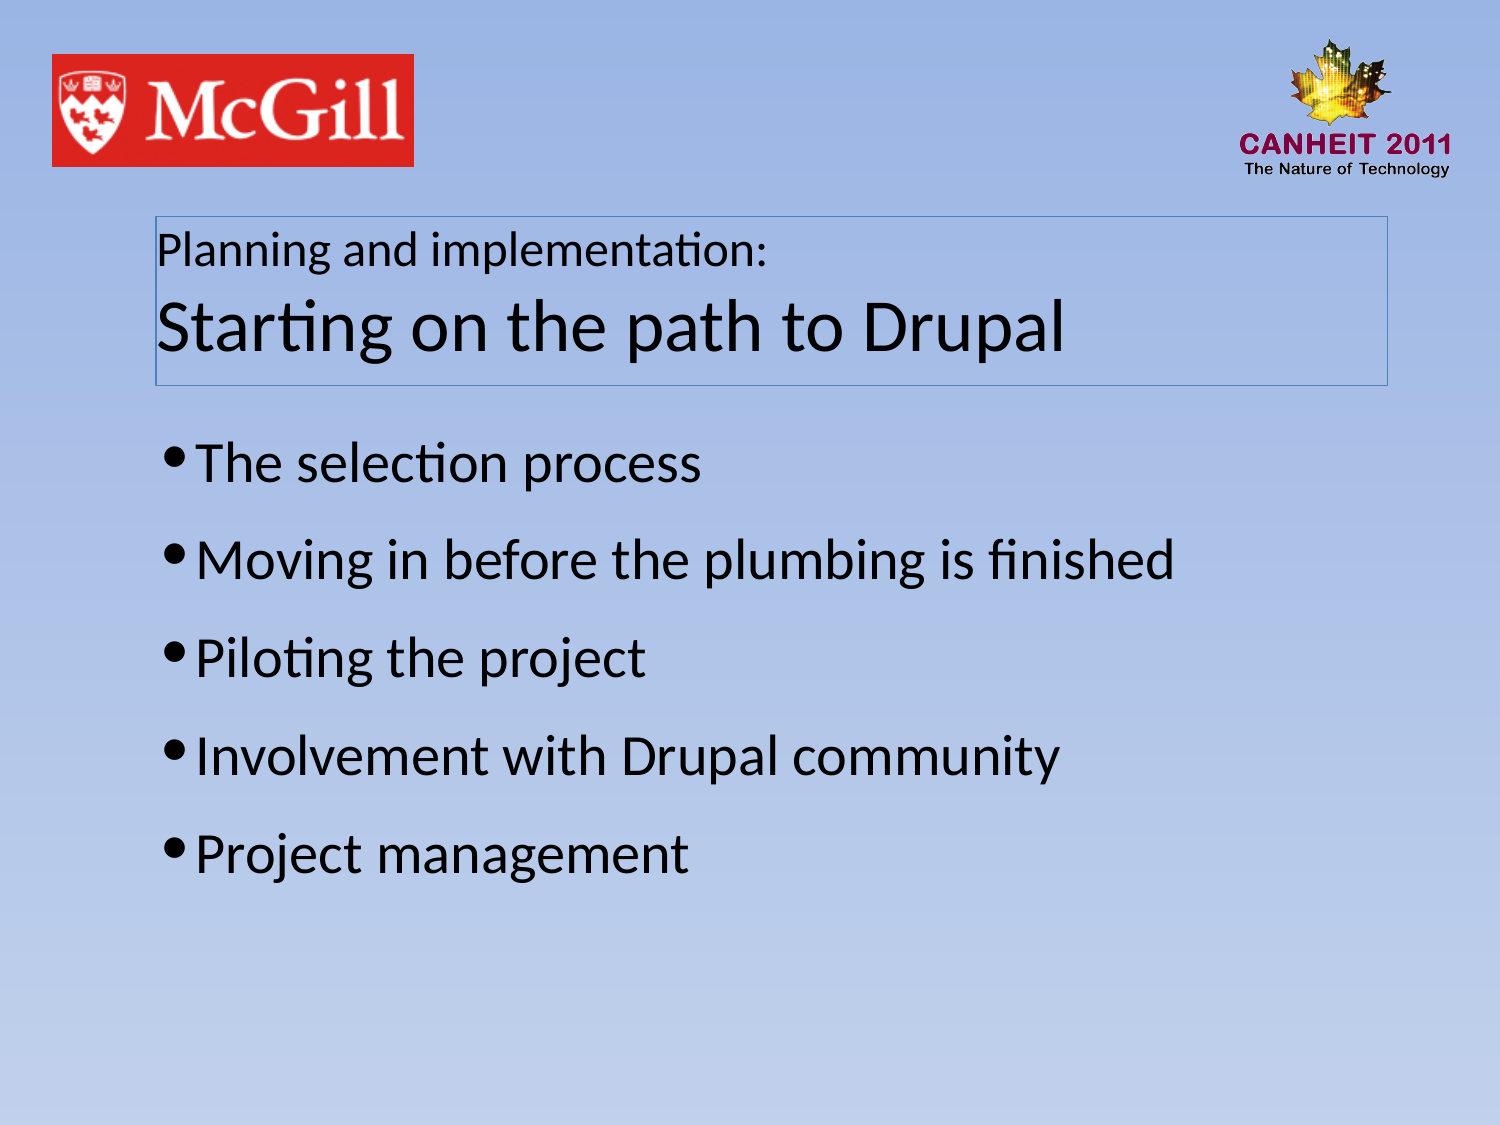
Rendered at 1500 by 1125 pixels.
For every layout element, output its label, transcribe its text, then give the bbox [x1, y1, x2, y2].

picture [52, 54, 414, 168]
picture [1222, 30, 1470, 191]
text_box Planning and implementation: Starting on the path to Drupal [156, 216, 1388, 386]
text_box The selection process Moving in before the plumbing is finished Piloting the project Involvement with Drupal community Project management [160, 416, 1390, 888]
